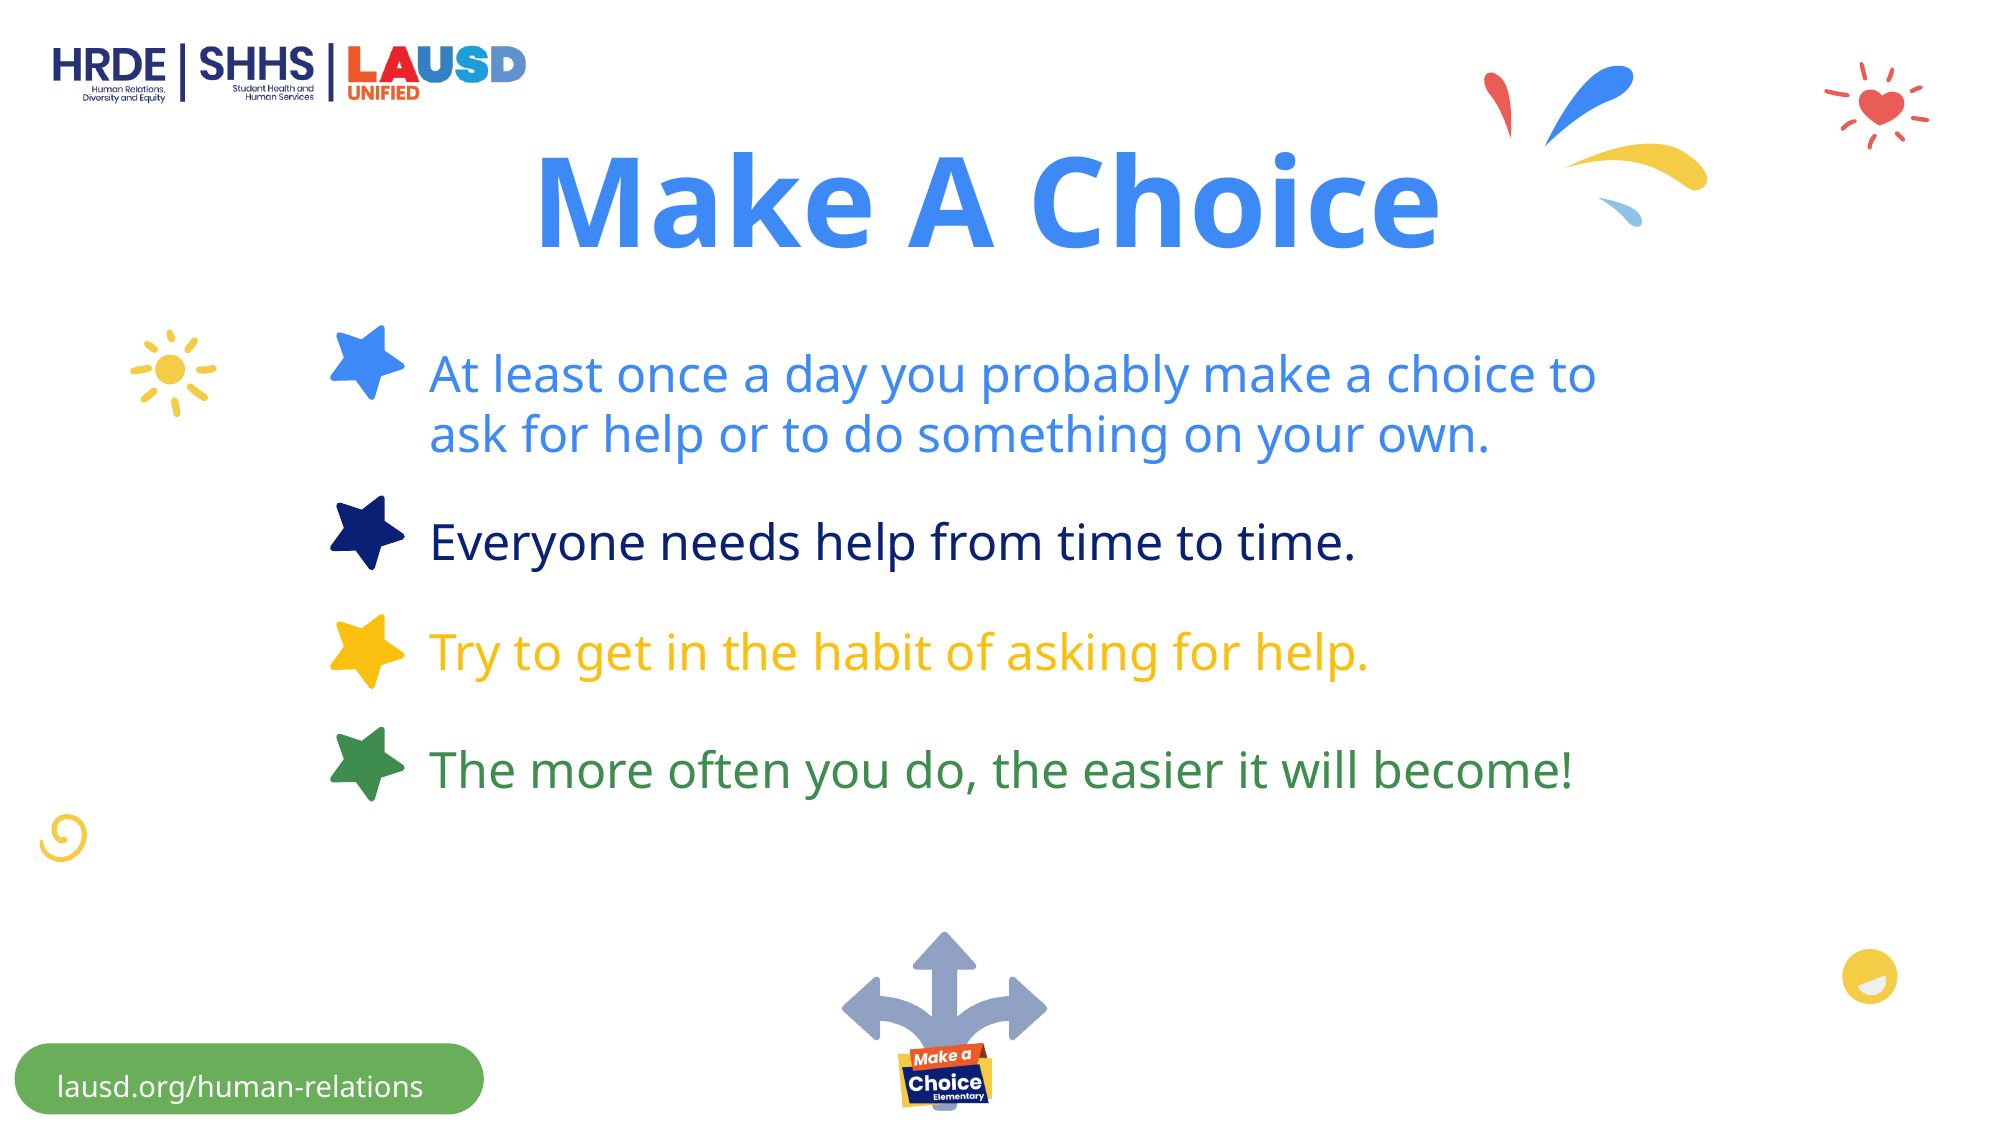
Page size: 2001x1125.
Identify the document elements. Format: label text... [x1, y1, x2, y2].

picture [841, 904, 1048, 1111]
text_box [1484, 65, 1708, 227]
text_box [130, 329, 217, 418]
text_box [14, 1043, 484, 1115]
text_box Make A Choice [404, 114, 1571, 280]
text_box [329, 324, 1670, 808]
text_box [49, 38, 529, 105]
text_box [39, 814, 87, 863]
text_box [1842, 948, 1898, 1005]
